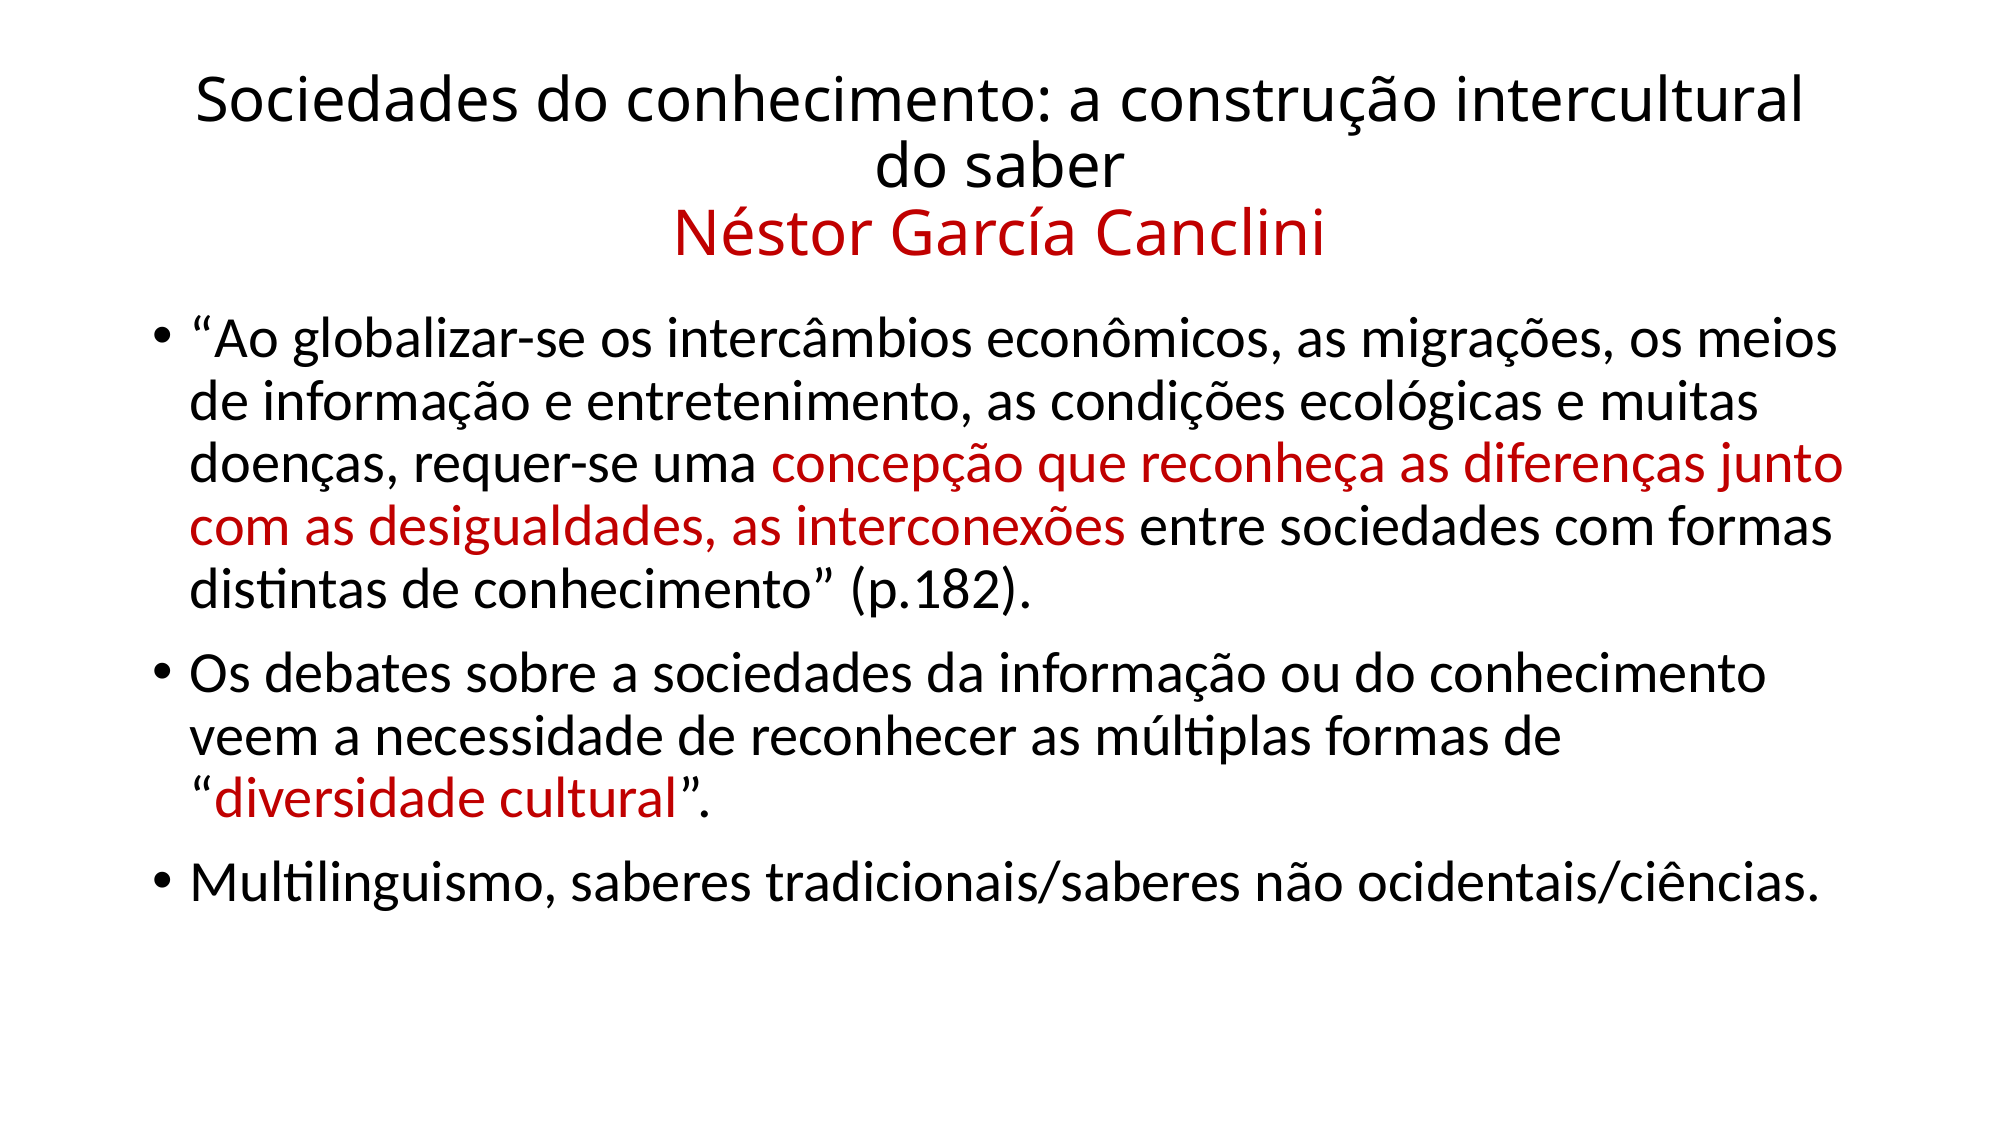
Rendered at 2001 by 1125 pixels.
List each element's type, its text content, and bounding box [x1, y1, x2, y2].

title Sociedades do conhecimento: a construção intercultural do saber Néstor García Canclini [137, 59, 1863, 278]
list “Ao globalizar-se os intercâmbios econômicos, as migrações, os meios de informação e entretenimento, as condições ecológicas e muitas doenças, requer-se uma concepção que reconheça as diferenças junto com as desigualdades, as interconexões entre sociedades com formas distintas de conhecimento” (p.182). Os debates sobre a sociedades da informação ou do conhecimento veem a necessidade de reconhecer as múltiplas formas de “diversidade cultural”. Multilinguismo, saberes tradicionais/saberes não ocidentais/ciências. [137, 299, 1863, 1014]
